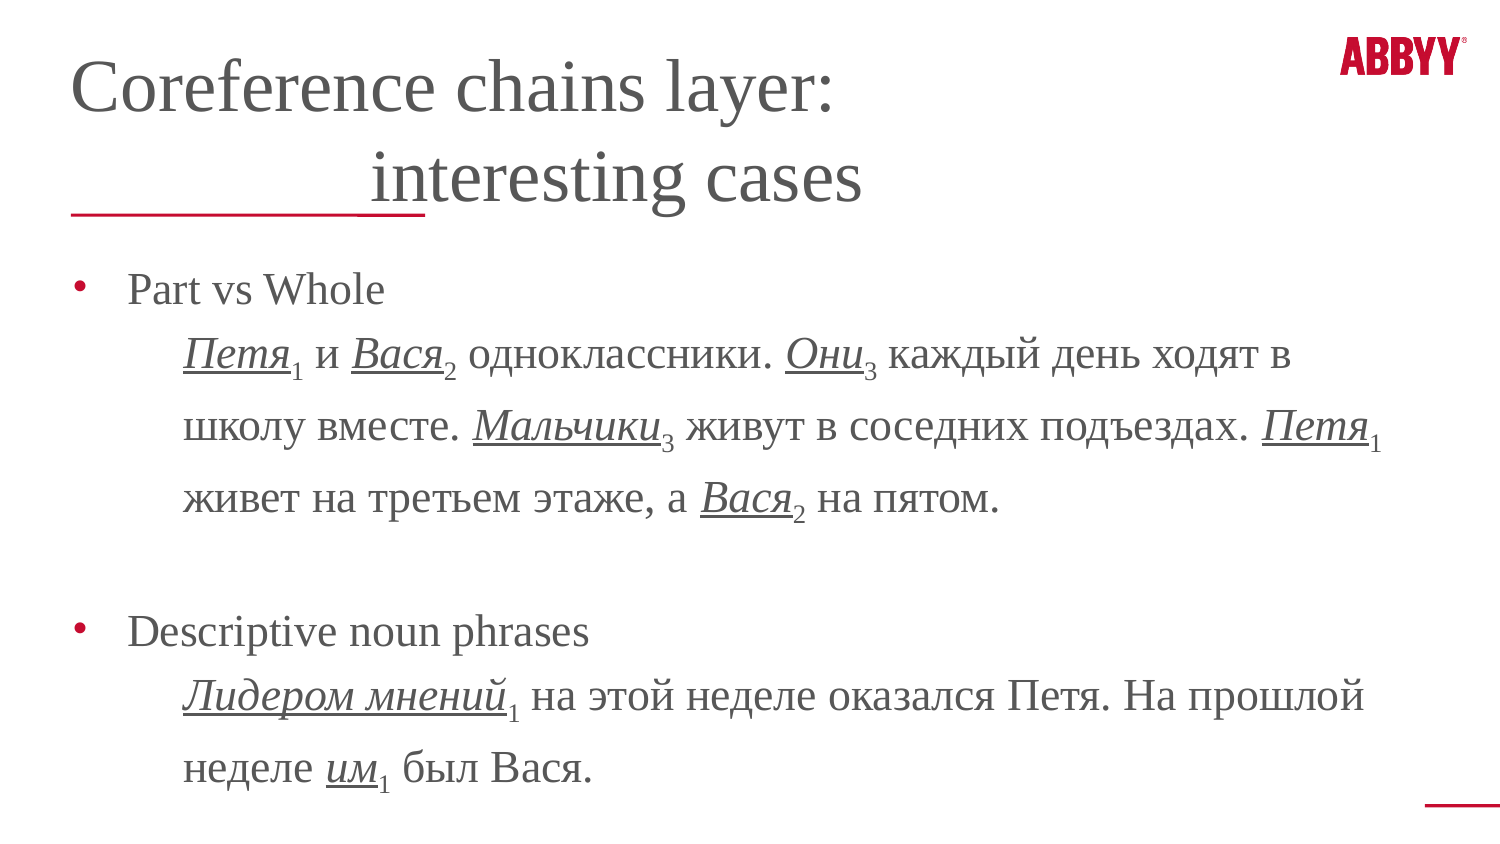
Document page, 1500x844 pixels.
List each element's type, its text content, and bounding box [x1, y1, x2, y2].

text_box Coreference chains layer: interesting cases [70, 37, 1311, 216]
picture [1340, 37, 1467, 75]
text_box Part vs Whole Петя1 и Вася2 одноклассники. Они3 каждый день ходят в школу вместе. Мальчики3 живут в соседних подъездах. Петя1 живет на третьем этаже, а Вася2 на пятом. Descriptive noun phrases Лидером мнений1 на этой неделе оказался Петя. На прошлой неделе им1 был Вася. [70, 244, 1425, 829]
